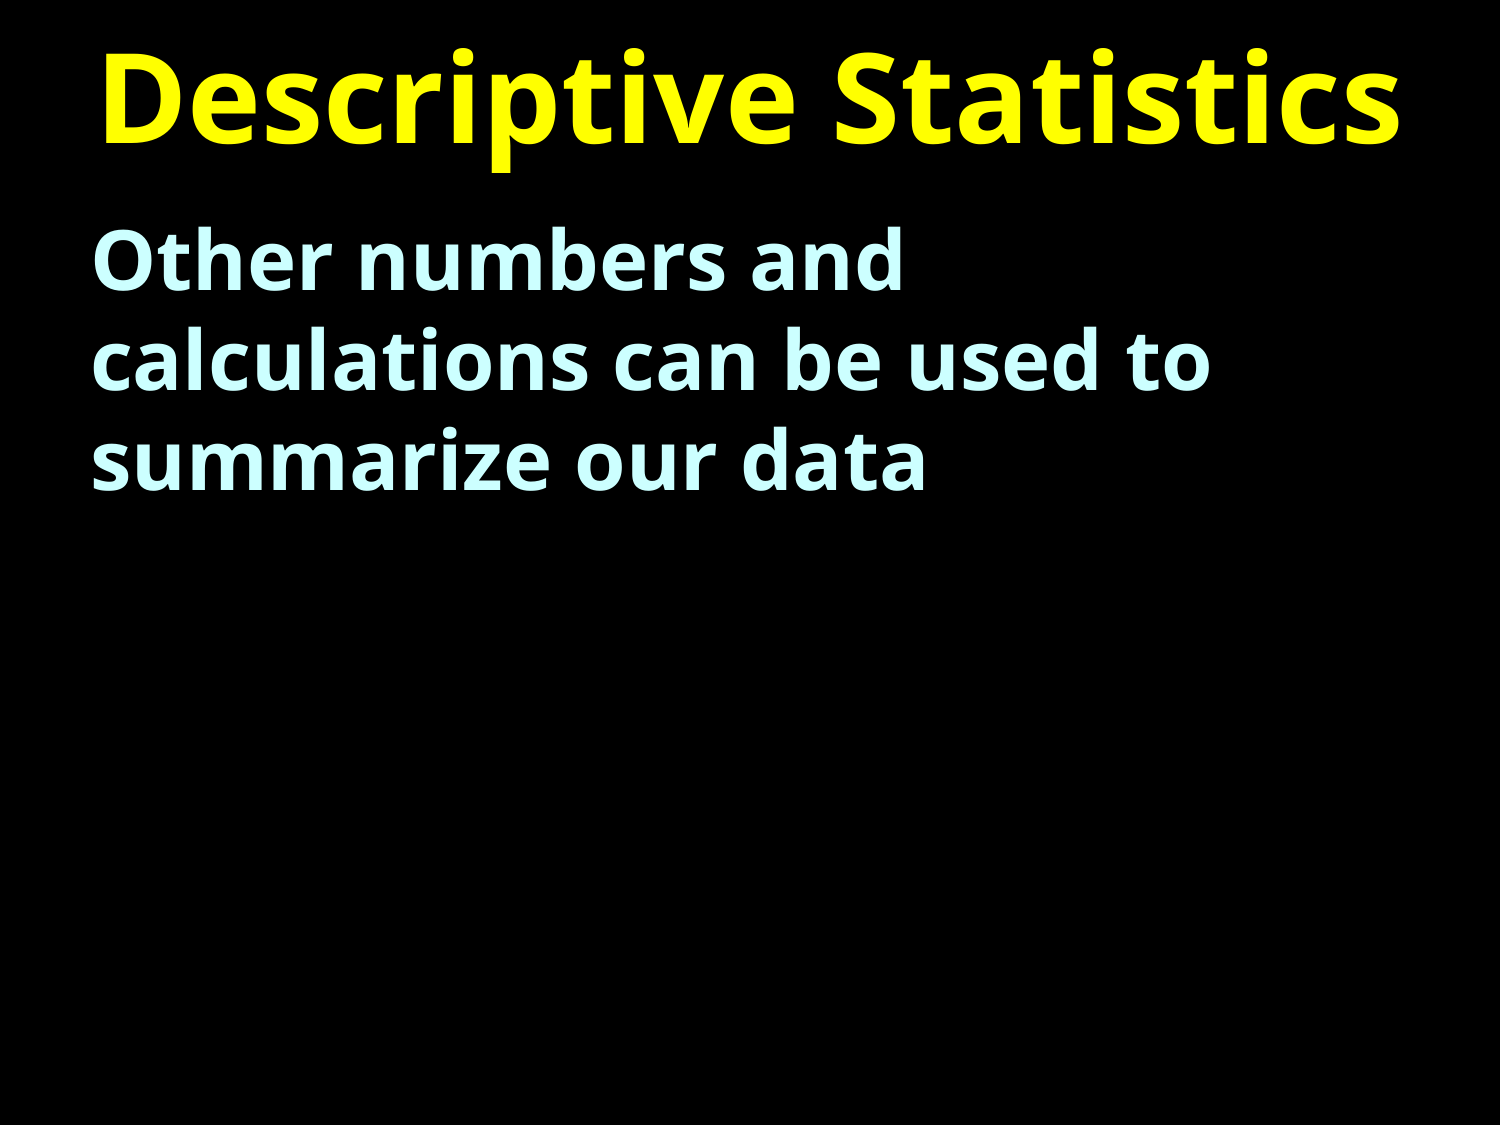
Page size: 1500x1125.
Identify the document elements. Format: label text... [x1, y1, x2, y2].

list Other numbers and calculations can be used to summarize our data [75, 200, 1425, 1125]
title Descriptive Statistics [0, 0, 1500, 188]
